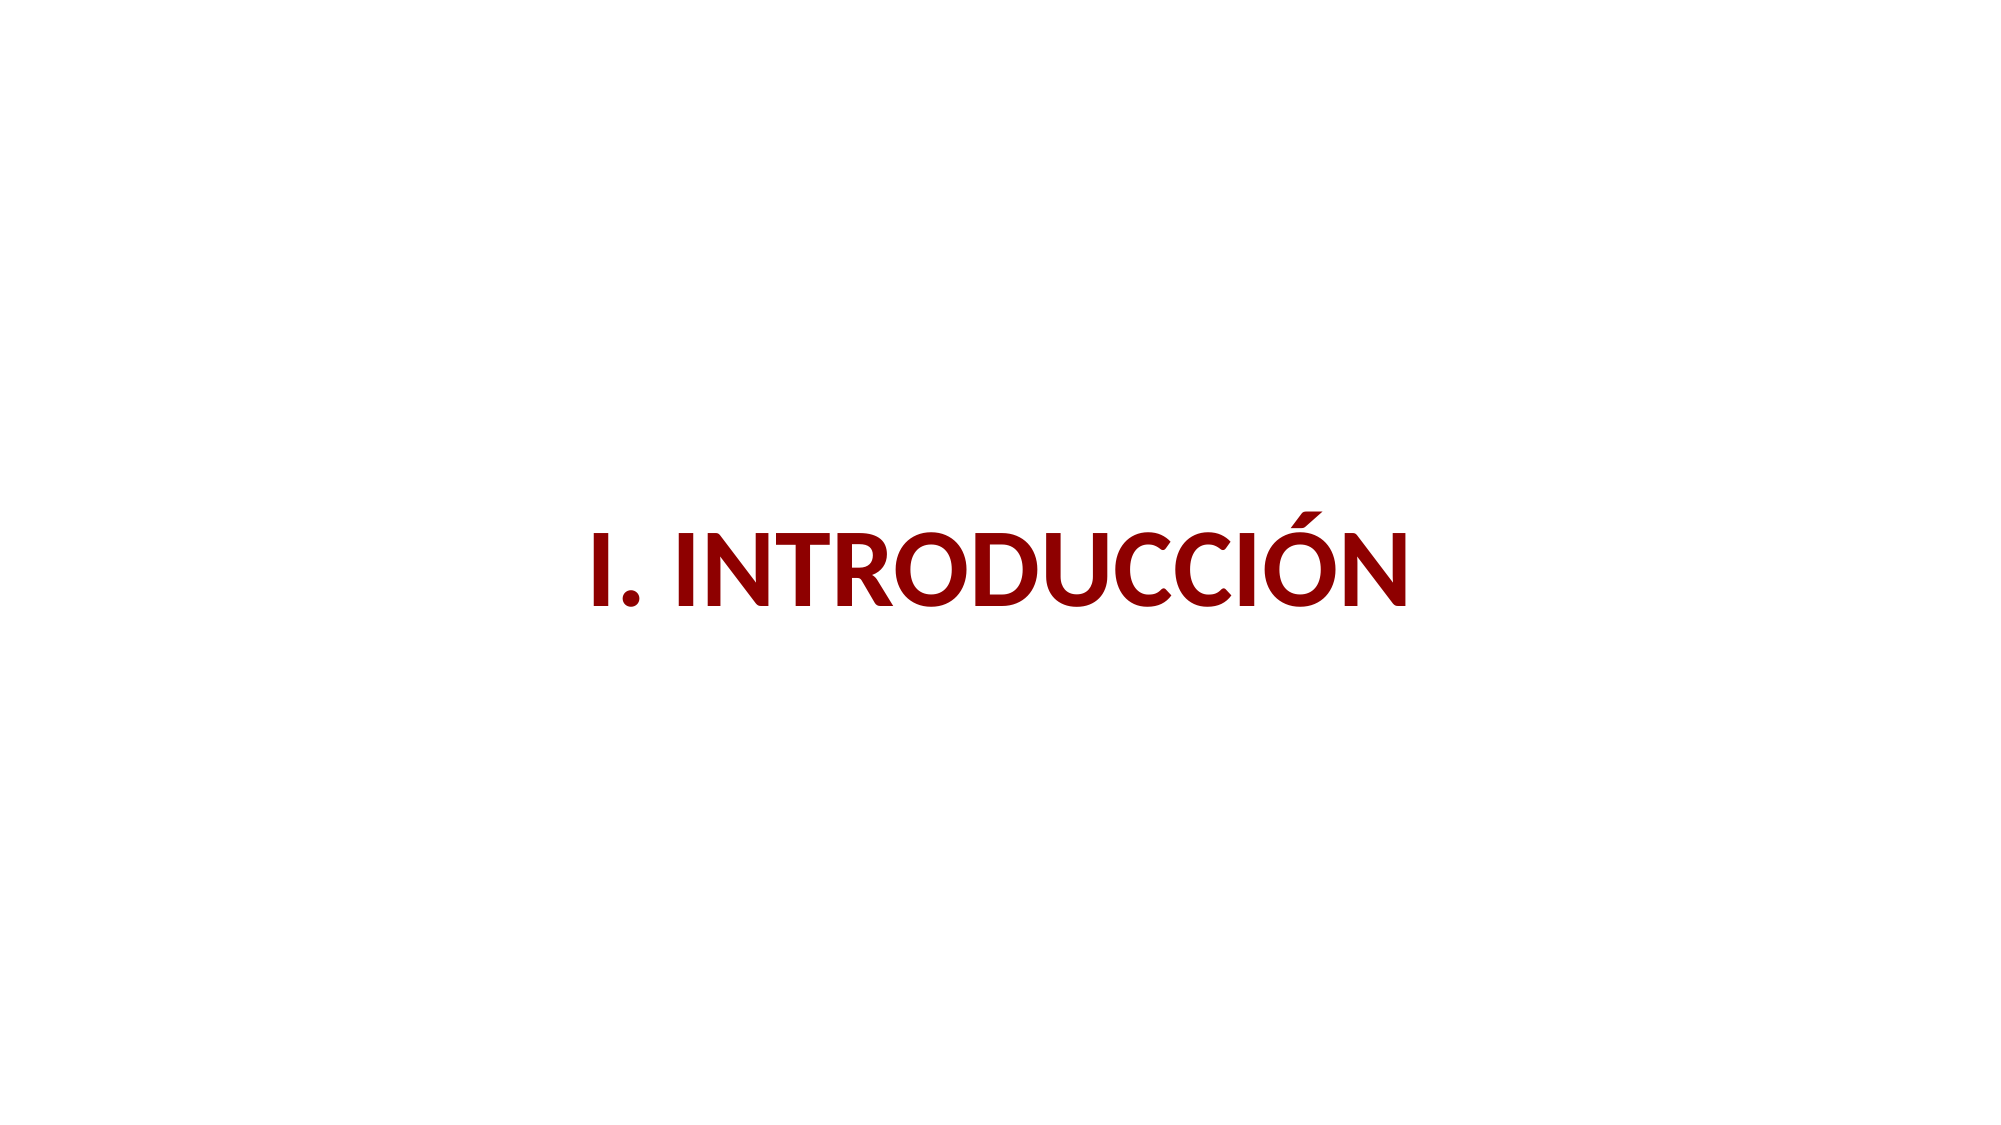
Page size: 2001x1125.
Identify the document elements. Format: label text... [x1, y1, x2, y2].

text_box I. INTRODUCCIÓN [105, 479, 1895, 645]
